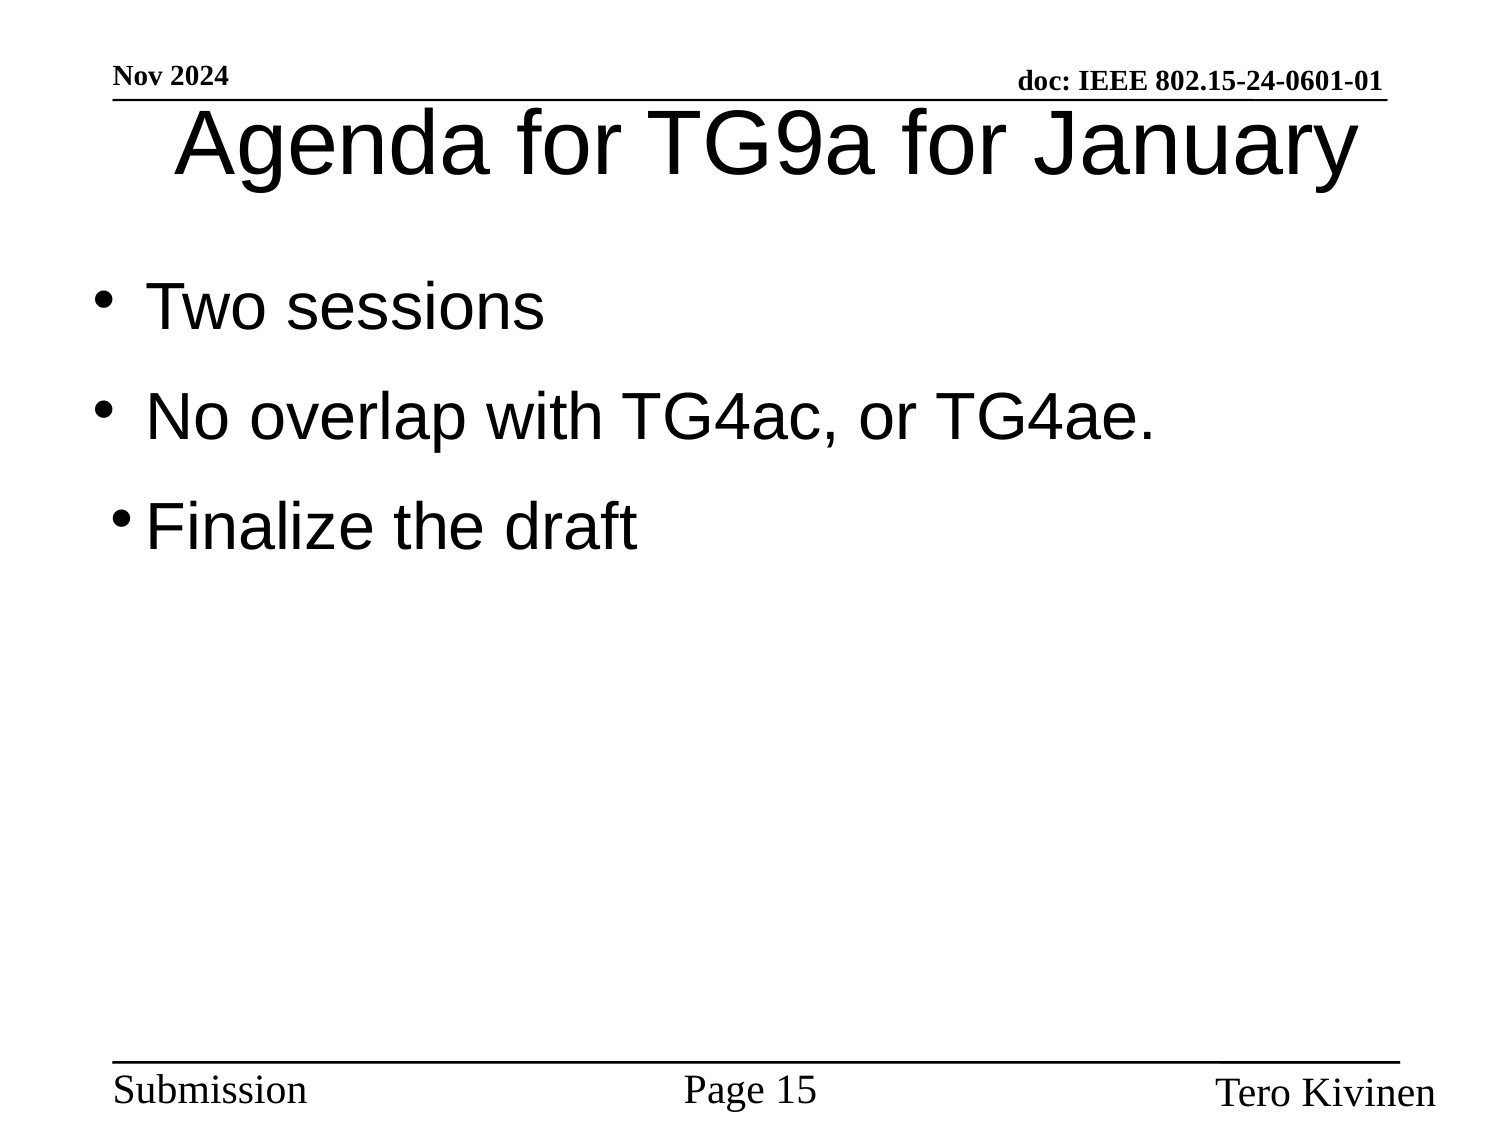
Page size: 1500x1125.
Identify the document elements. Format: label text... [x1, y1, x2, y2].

text_box Agenda for TG9a for January [75, 44, 1462, 232]
text_box Two sessions No overlap with TG4ac, or TG4ae. Finalize the draft [74, 263, 1424, 915]
